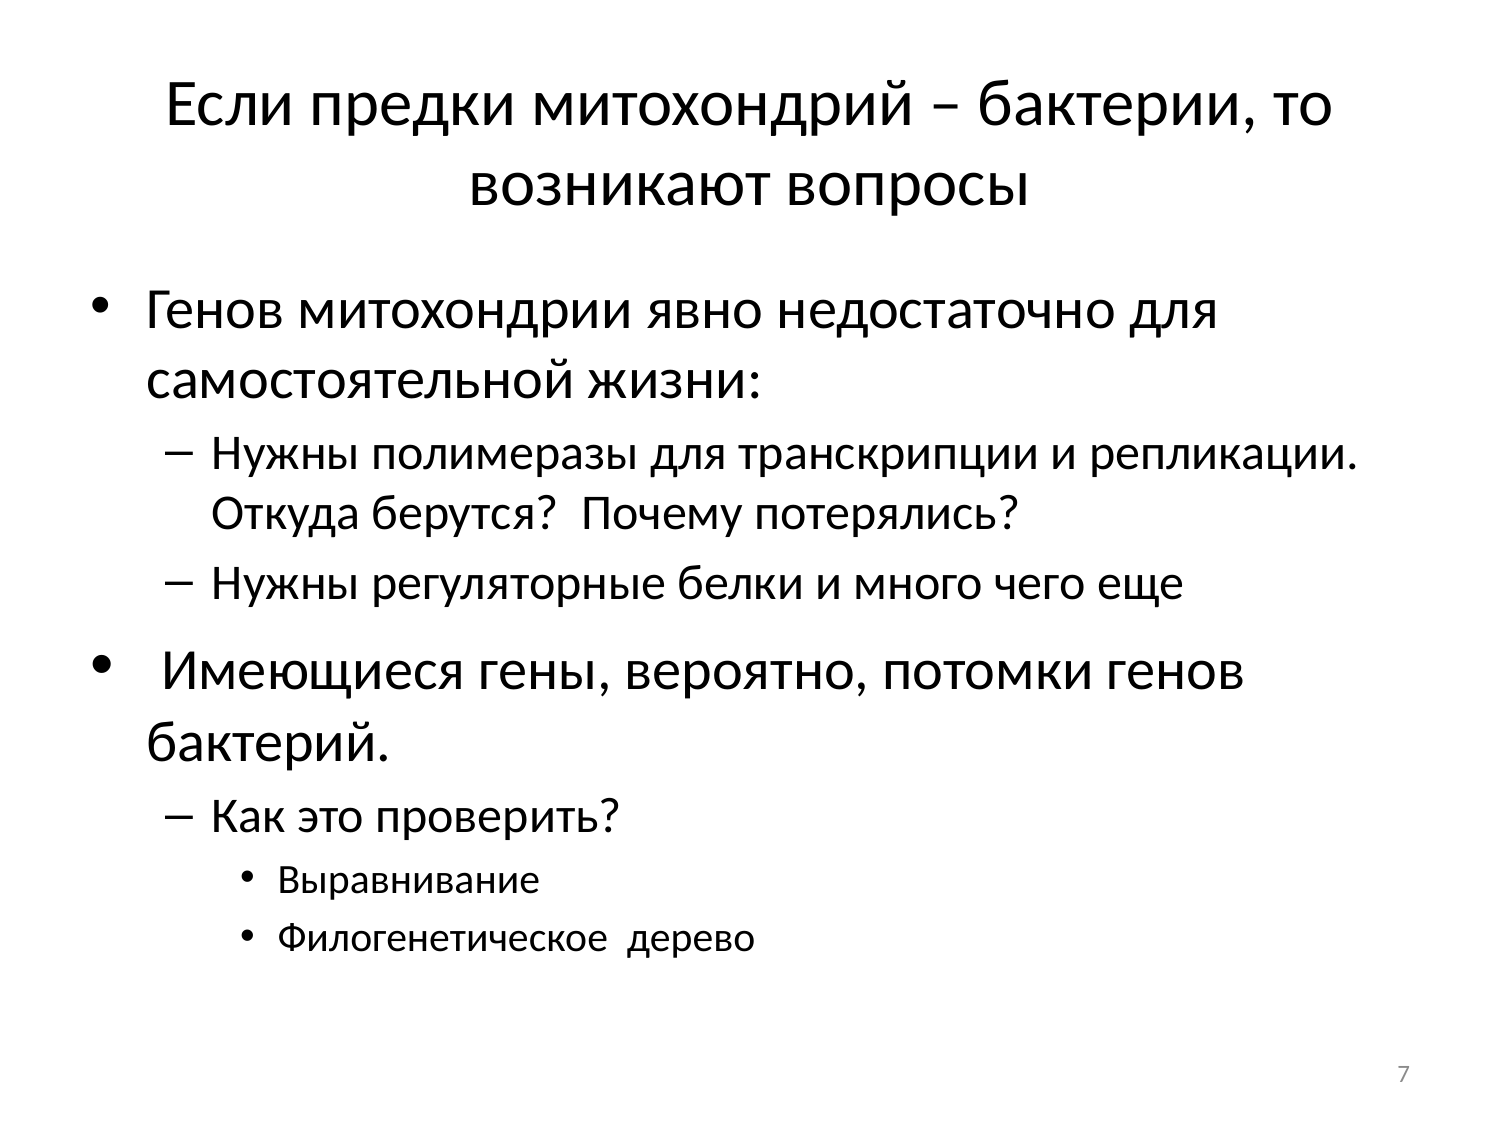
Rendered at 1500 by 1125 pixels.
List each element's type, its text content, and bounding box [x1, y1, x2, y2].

title Если предки митохондрий – бактерии, то возникают вопросы [75, 45, 1425, 233]
slide_number 7 [1074, 1042, 1425, 1103]
list Генов митохондрии явно недостаточно для самостоятельной жизни: Нужны полимеразы для транскрипции и репликации. Откуда берутся? Почему потерялись? Нужны регуляторные белки и много чего еще Имеющиеся гены, вероятно, потомки генов бактерий. Как это проверить? Выравнивание Филогенетическое дерево [75, 262, 1425, 1005]
